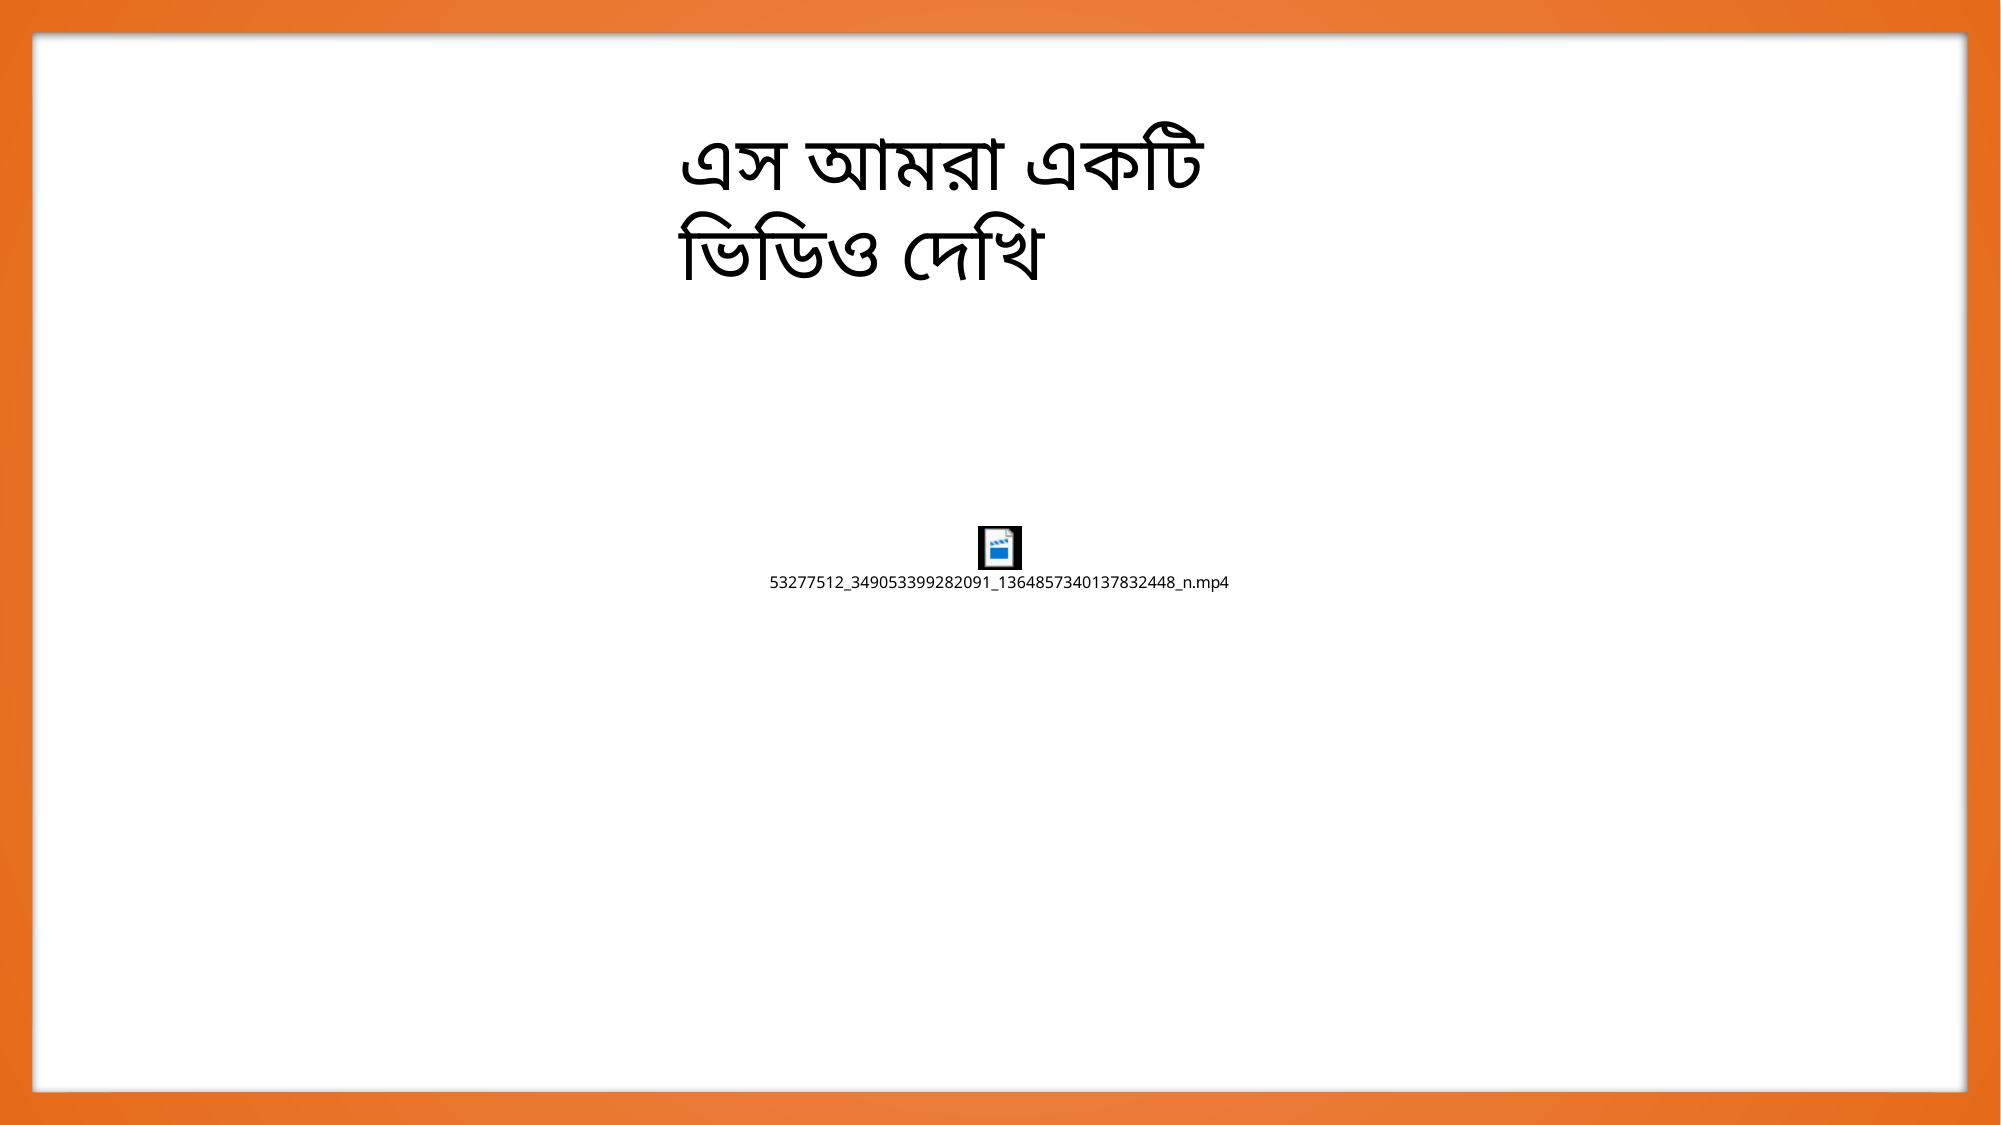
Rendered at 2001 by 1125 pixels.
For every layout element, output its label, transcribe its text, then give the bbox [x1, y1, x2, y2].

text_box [748, 526, 1252, 599]
text_box এস আমরা একটি ভিডিও দেখি [664, 108, 1401, 304]
